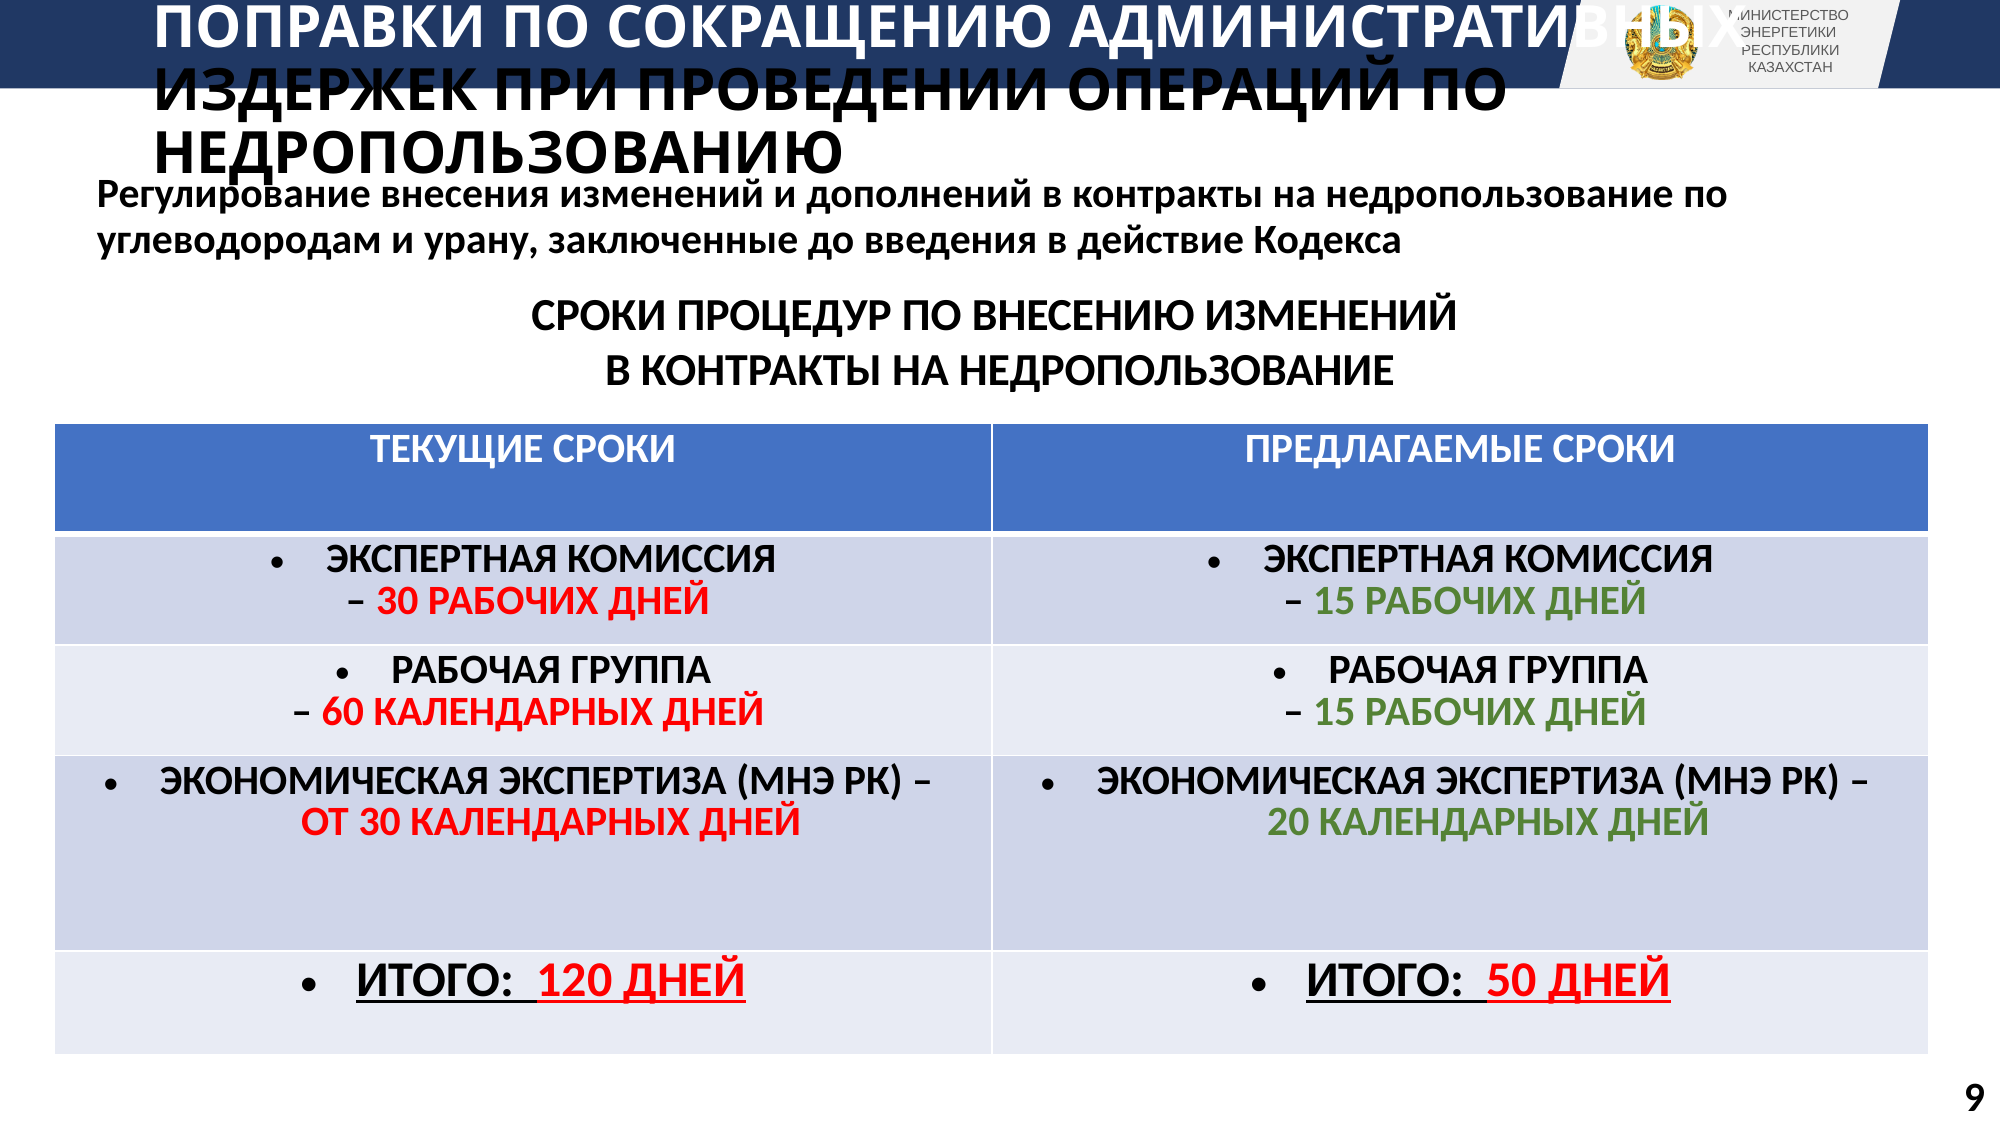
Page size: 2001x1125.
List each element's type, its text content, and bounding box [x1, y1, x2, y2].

table_cell РАБОЧАЯ ГРУППА – 15 РАБОЧИХ ДНЕЙ [993, 646, 1928, 755]
table_cell ИТОГО: 50 ДНЕЙ [993, 952, 1928, 1054]
list СРОКИ ПРОЦЕДУР ПО ВНЕСЕНИЮ ИЗМЕНЕНИЙ В КОНТРАКТЫ НА НЕДРОПОЛЬЗОВАНИЕ [19, 283, 1981, 427]
text_box [105, 528, 1932, 1125]
table_cell ЭКСПЕРТНАЯ КОМИССИЯ – 15 РАБОЧИХ ДНЕЙ [993, 537, 1928, 644]
table_cell РАБОЧАЯ ГРУППА – 60 КАЛЕНДАРНЫХ ДНЕЙ [55, 646, 991, 755]
slide_number 9 [1550, 1065, 2000, 1125]
table_cell ЭКОНОМИЧЕСКАЯ ЭКСПЕРТИЗА (МНЭ РК) – ОТ 30 КАЛЕНДАРНЫХ ДНЕЙ [55, 756, 991, 950]
table_header ПРЕДЛАГАЕМЫЕ СРОКИ [993, 424, 1928, 531]
title ПОПРАВКИ ПО СОКРАЩЕНИЮ АДМИНИСТРАТИВНЫХ ИЗДЕРЖЕК ПРИ ПРОВЕДЕНИИ ОПЕРАЦИЙ ПО НЕДРОПОЛЬЗОВАНИЮ [137, 0, 1863, 201]
table_cell ИТОГО: 120 ДНЕЙ [55, 952, 991, 1054]
table_cell ЭКСПЕРТНАЯ КОМИССИЯ – 30 РАБОЧИХ ДНЕЙ [55, 537, 991, 644]
text_box Регулирование внесения изменений и дополнений в контракты на недропользование по углеводородам и урану, заключенные до введения в действие Кодекса [81, 164, 1846, 284]
table_header ТЕКУЩИЕ СРОКИ [55, 424, 991, 531]
table_cell ЭКОНОМИЧЕСКАЯ ЭКСПЕРТИЗА (МНЭ РК) – 20 КАЛЕНДАРНЫХ ДНЕЙ [993, 756, 1928, 950]
